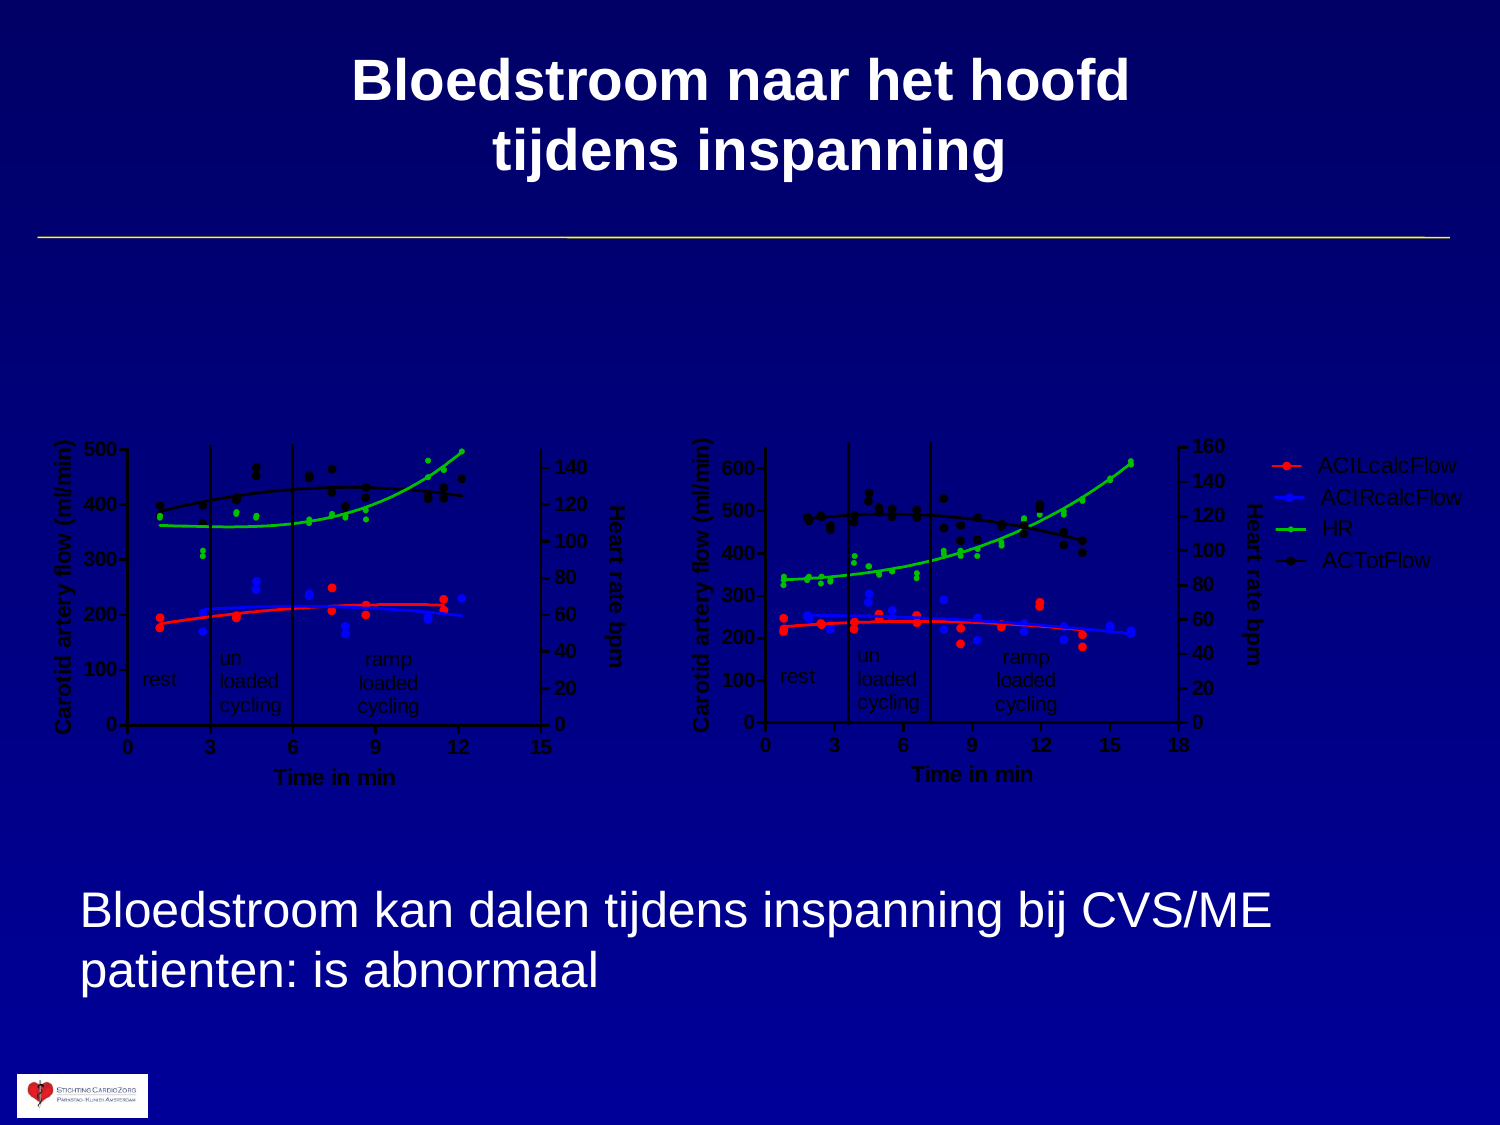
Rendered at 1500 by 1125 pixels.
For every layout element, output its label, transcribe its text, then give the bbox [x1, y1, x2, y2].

title Bloedstroom naar het hoofd tijdens inspanning [112, 37, 1388, 188]
picture [668, 408, 1481, 808]
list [30, 410, 638, 811]
picture [17, 1074, 148, 1118]
text_box Bloedstroom kan dalen tijdens inspanning bij CVS/ME patienten: is abnormaal [64, 869, 1459, 1005]
